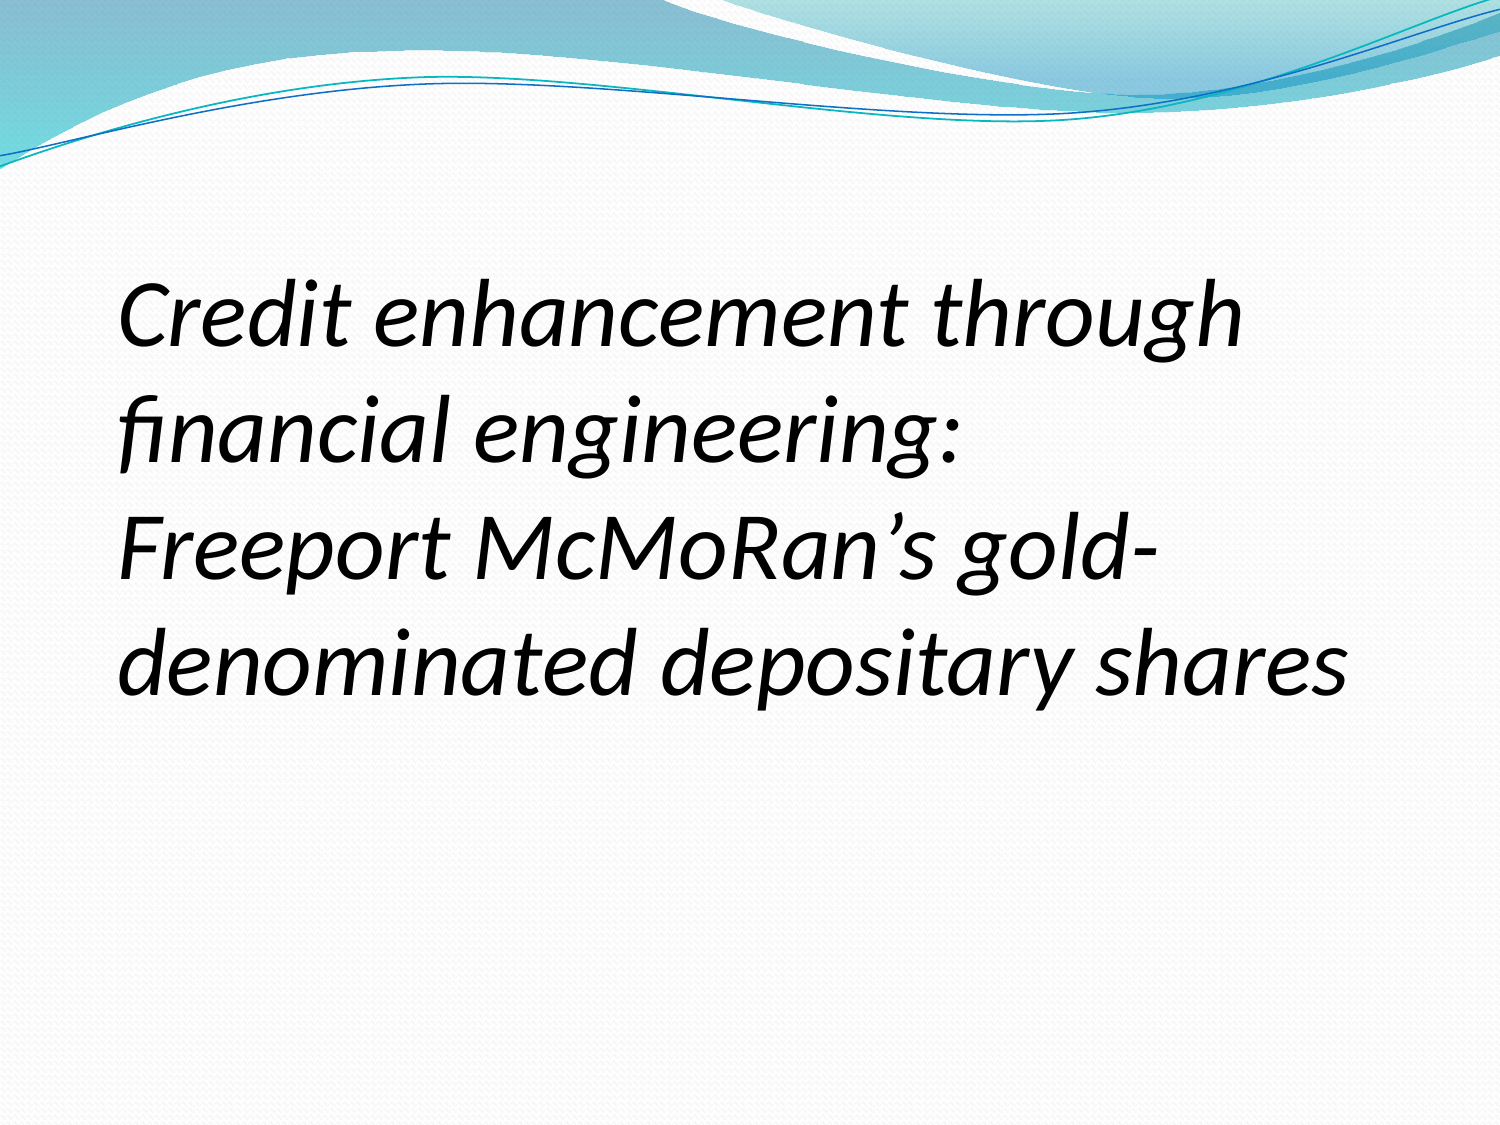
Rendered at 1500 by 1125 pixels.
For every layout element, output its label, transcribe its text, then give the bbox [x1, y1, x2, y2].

title Credit enhancement through financial engineering: Freeport McMoRan’s gold-denominated depositary shares [117, 164, 1393, 715]
